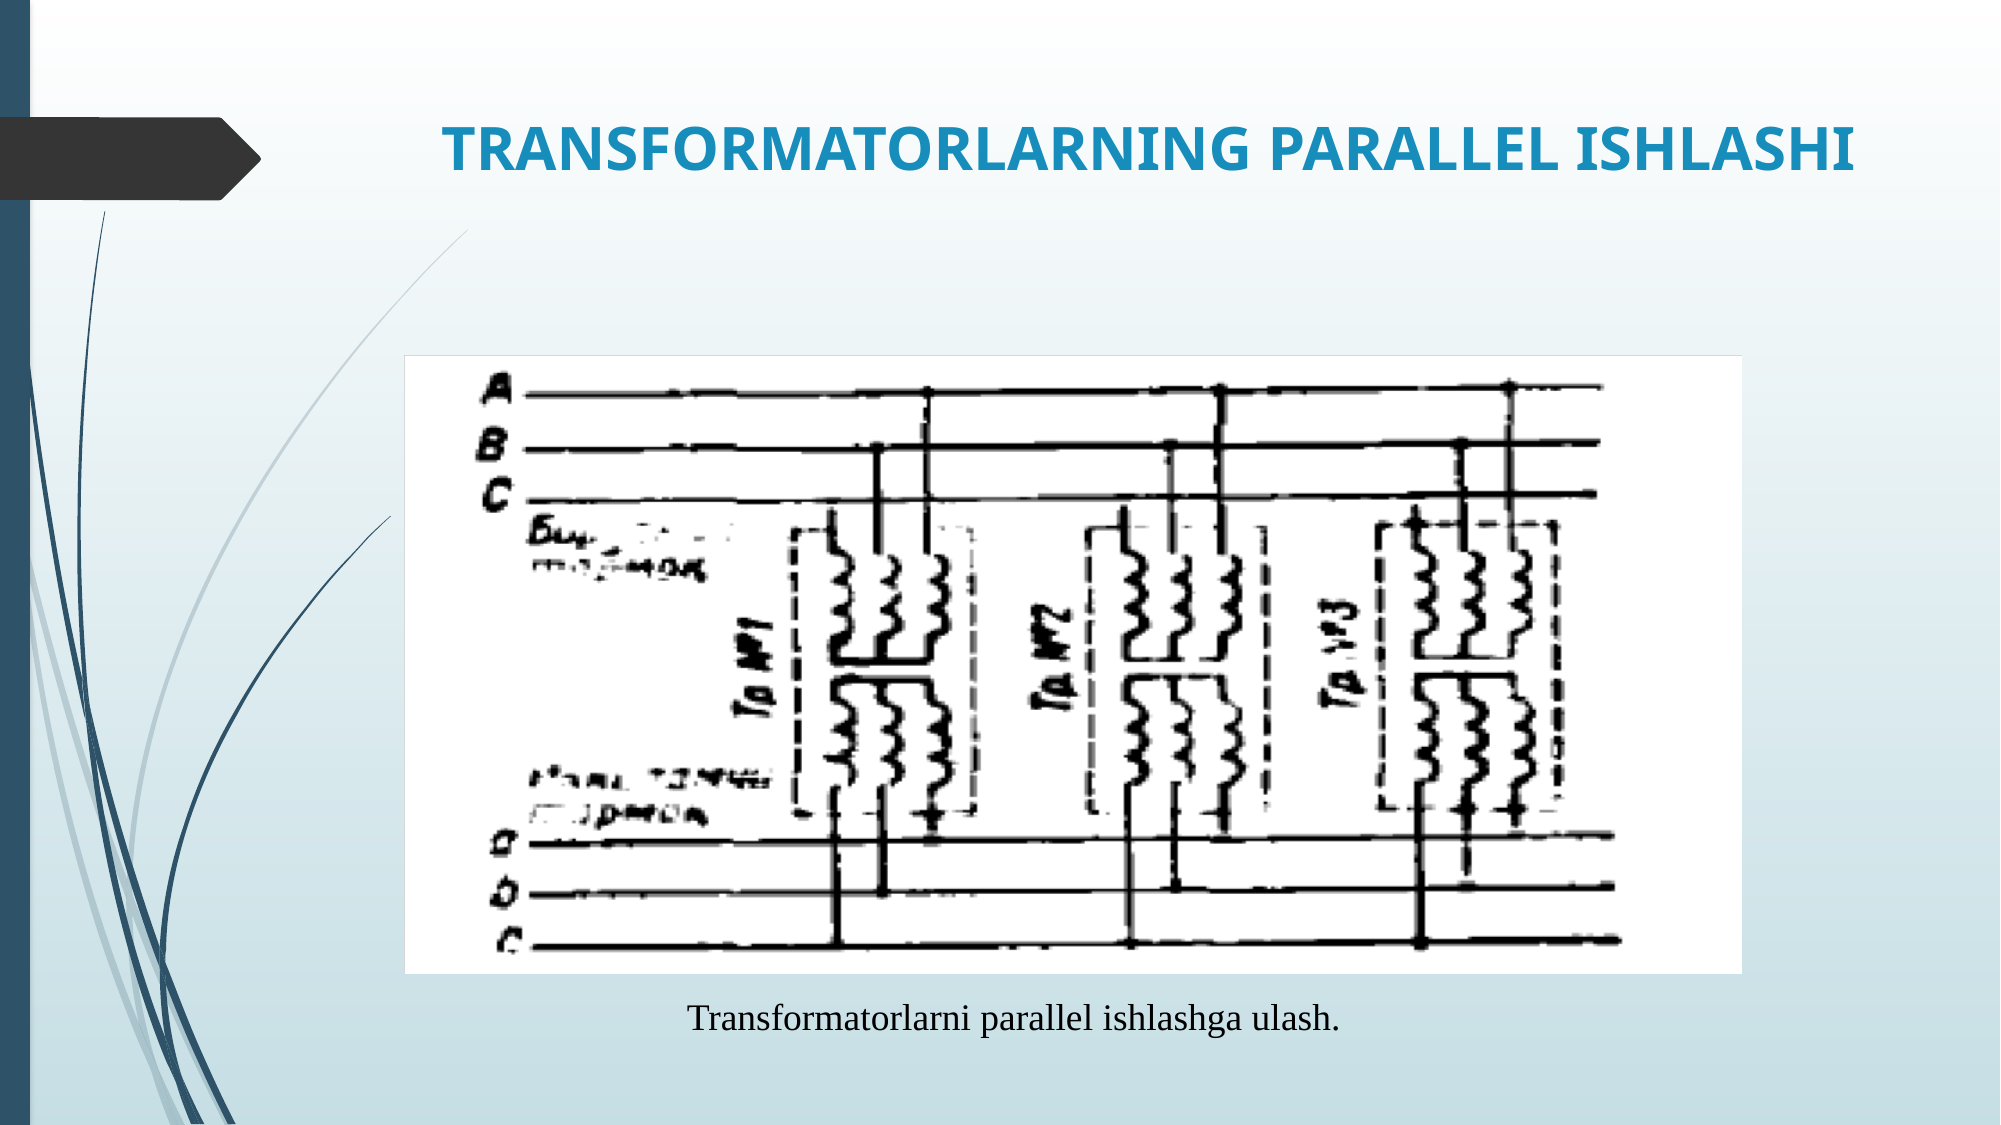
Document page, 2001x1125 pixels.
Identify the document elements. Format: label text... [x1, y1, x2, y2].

title TRANSFORMATORLARNING PARALLEL ISHLASHI [425, 102, 1888, 313]
text_box Transformatorlarni parallel ishlashga ulash. [672, 985, 1365, 1046]
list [402, 354, 1743, 975]
